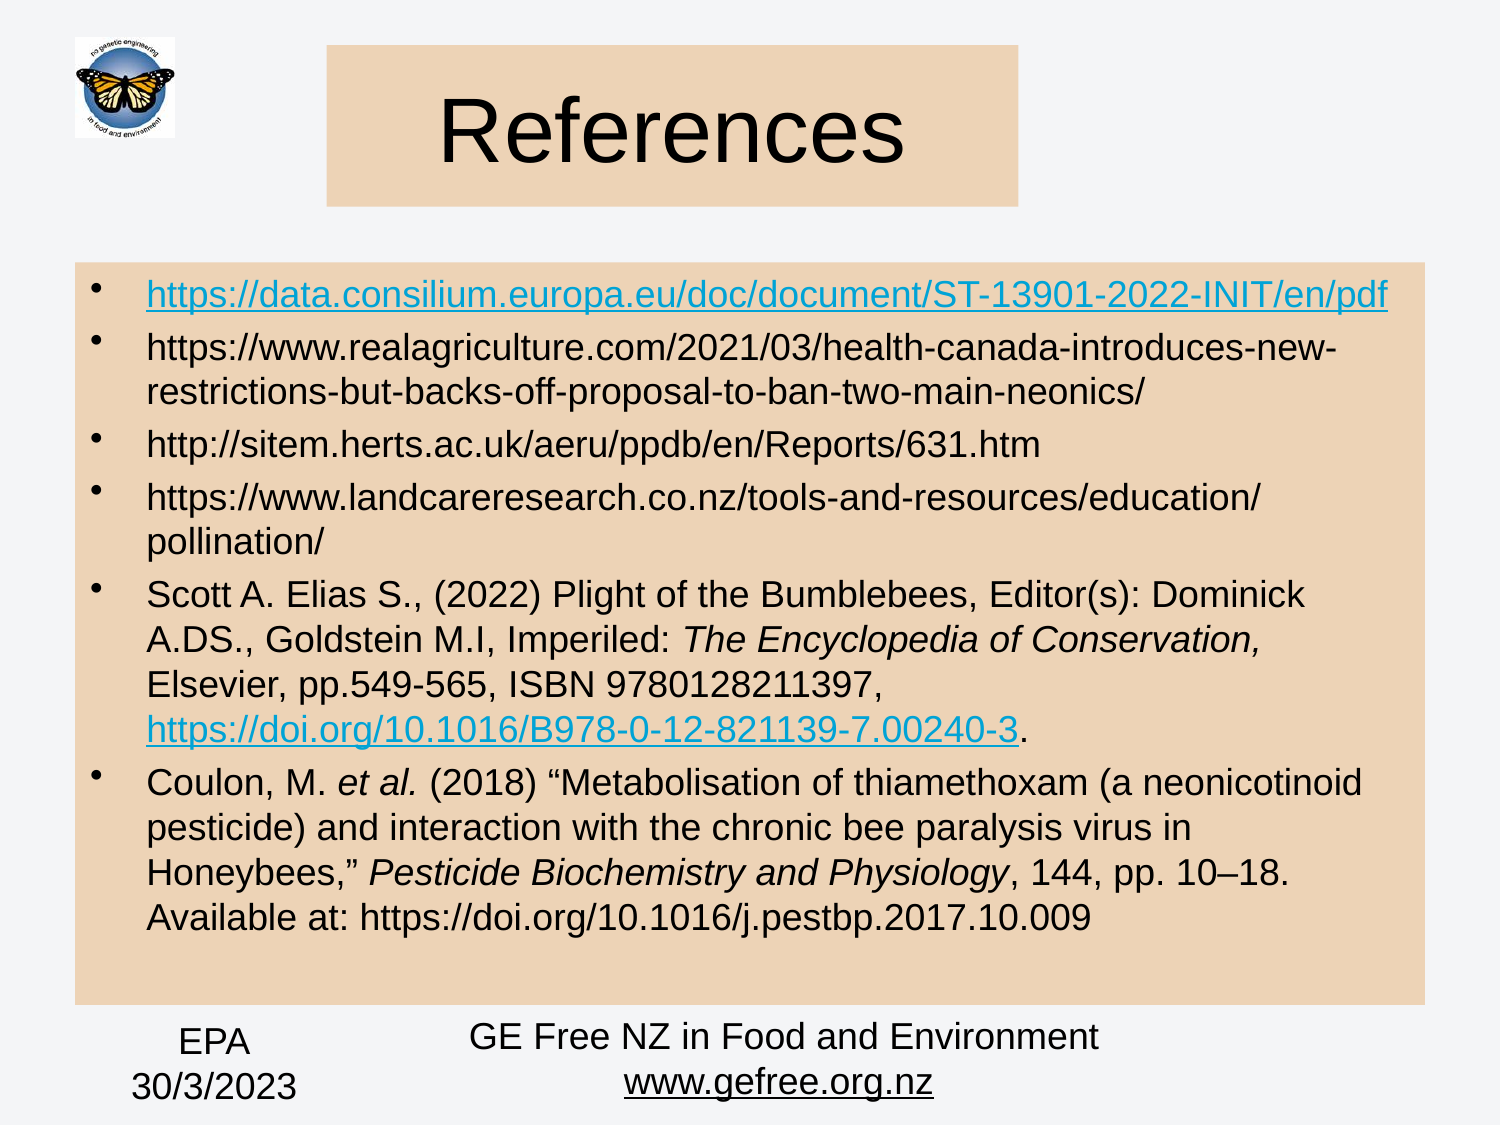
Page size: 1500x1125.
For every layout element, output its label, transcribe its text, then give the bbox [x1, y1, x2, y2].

list https://data.consilium.europa.eu/doc/document/ST-13901-2022-INIT/en/pdf https://www.realagriculture.com/2021/03/health-canada-introduces-new-restrictions-but-backs-off-proposal-to-ban-two-main-neonics/ http://sitem.herts.ac.uk/aeru/ppdb/en/Reports/631.htm https://www.landcareresearch.co.nz/tools-and-resources/education/pollination/ Scott A. Elias S., (2022) Plight of the Bumblebees, Editor(s): Dominick A.DS., Goldstein M.I, Imperiled: The Encyclopedia of Conservation, Elsevier, pp.549-565, ISBN 9780128211397, https://doi.org/10.1016/B978-0-12-821139-7.00240-3. Coulon, M. et al. (2018) “Metabolisation of thiamethoxam (a neonicotinoid pesticide) and interaction with the chronic bee paralysis virus in Honeybees,” Pesticide Biochemistry and Physiology, 144, pp. 10–18. Available at: https://doi.org/10.1016/j.pestbp.2017.10.009 [75, 262, 1425, 1005]
title References [326, 45, 1019, 207]
picture [75, 37, 175, 138]
text_box GE Free NZ in Food and Environment www.gefree.org.nz [421, 1004, 1147, 1110]
text_box EPA 30/3/2023 [75, 1009, 354, 1115]
